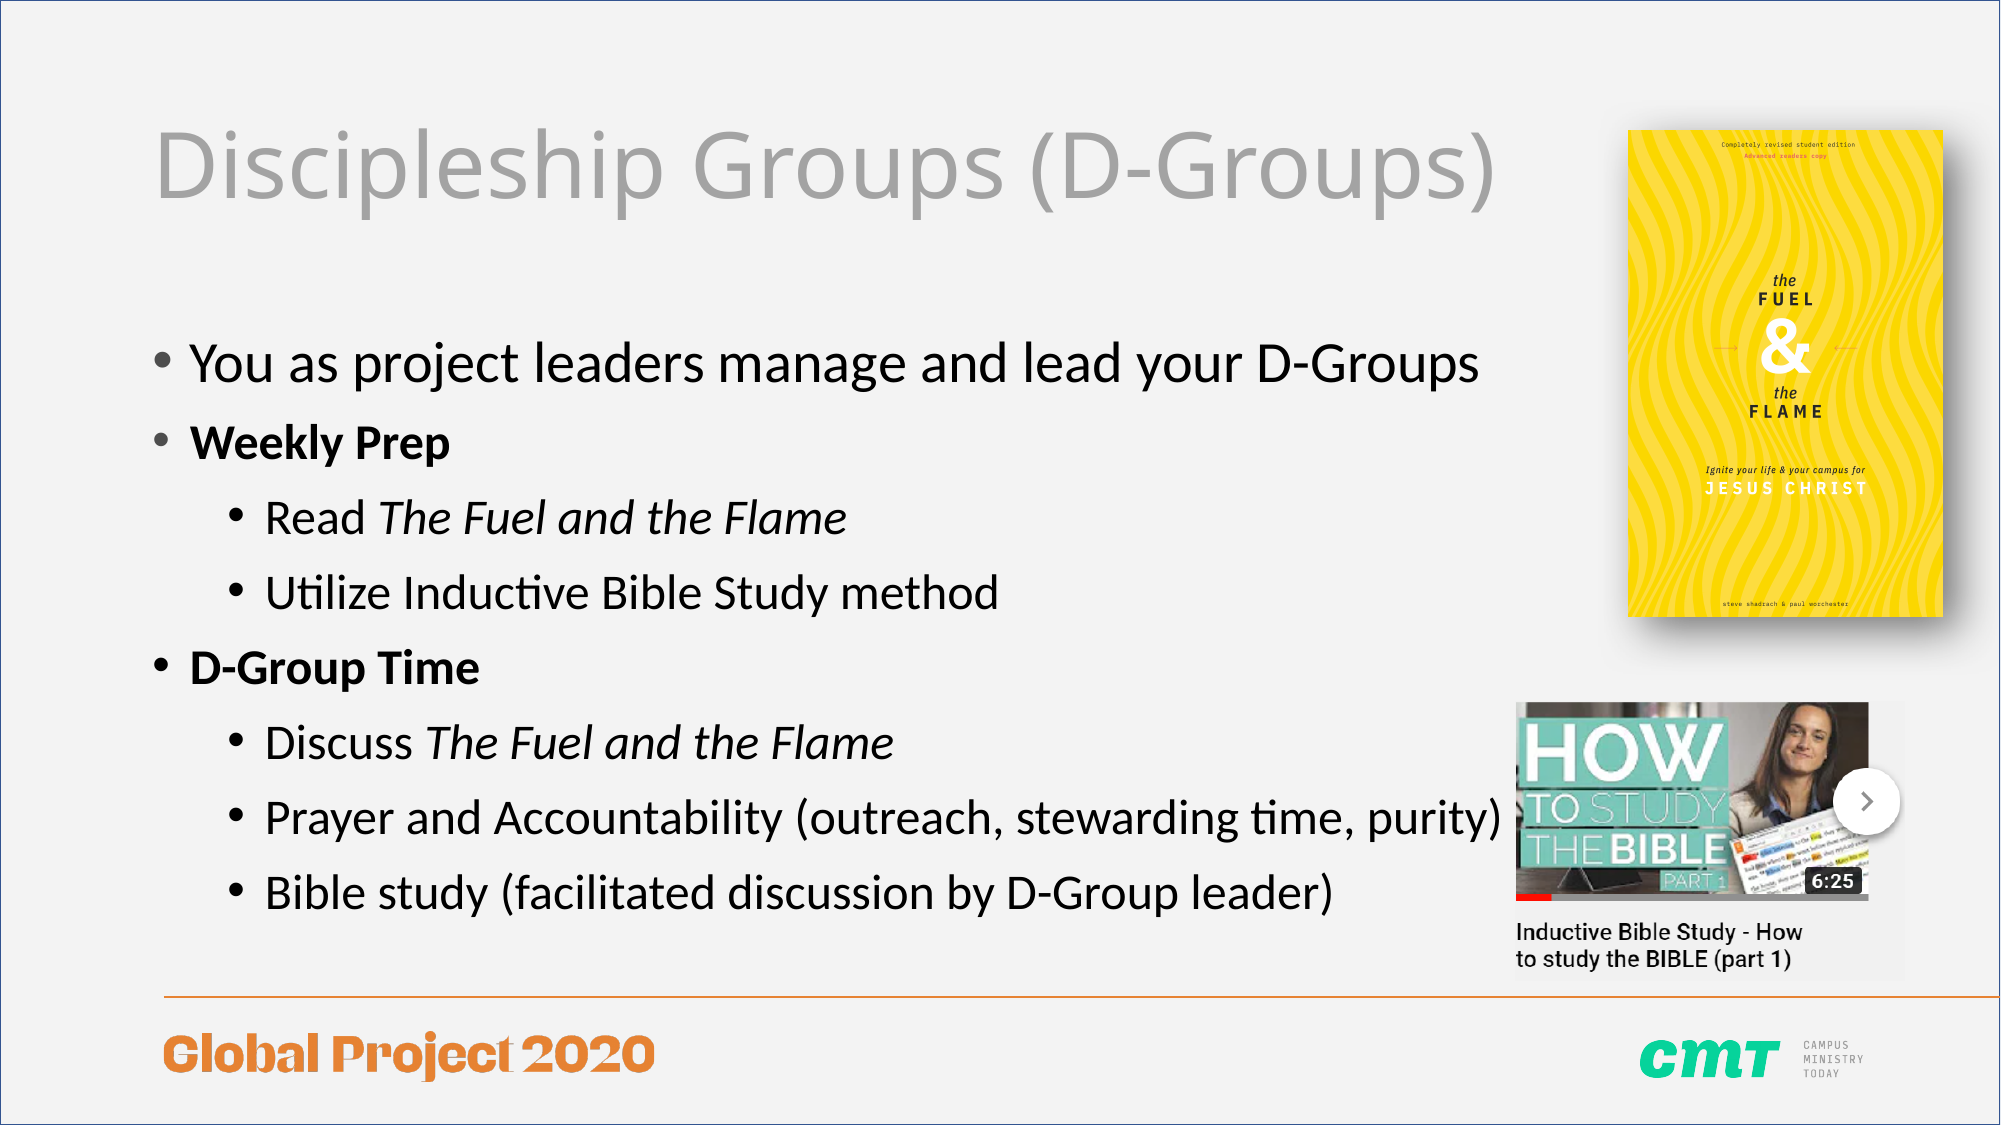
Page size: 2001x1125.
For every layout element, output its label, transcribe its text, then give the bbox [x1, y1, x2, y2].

picture [1640, 1040, 1863, 1078]
picture [163, 1031, 655, 1082]
title Discipleship Groups (D-Groups) [137, 59, 1863, 278]
picture [1515, 701, 1905, 981]
picture [1628, 130, 1943, 617]
list You as project leaders manage and lead your D-Groups Weekly Prep Read The Fuel and the Flame Utilize Inductive Bible Study method D-Group Time Discuss The Fuel and the Flame Prayer and Accountability (outreach, stewarding time, purity) Bible study (facilitated discussion by D-Group leader) [137, 299, 1863, 1014]
